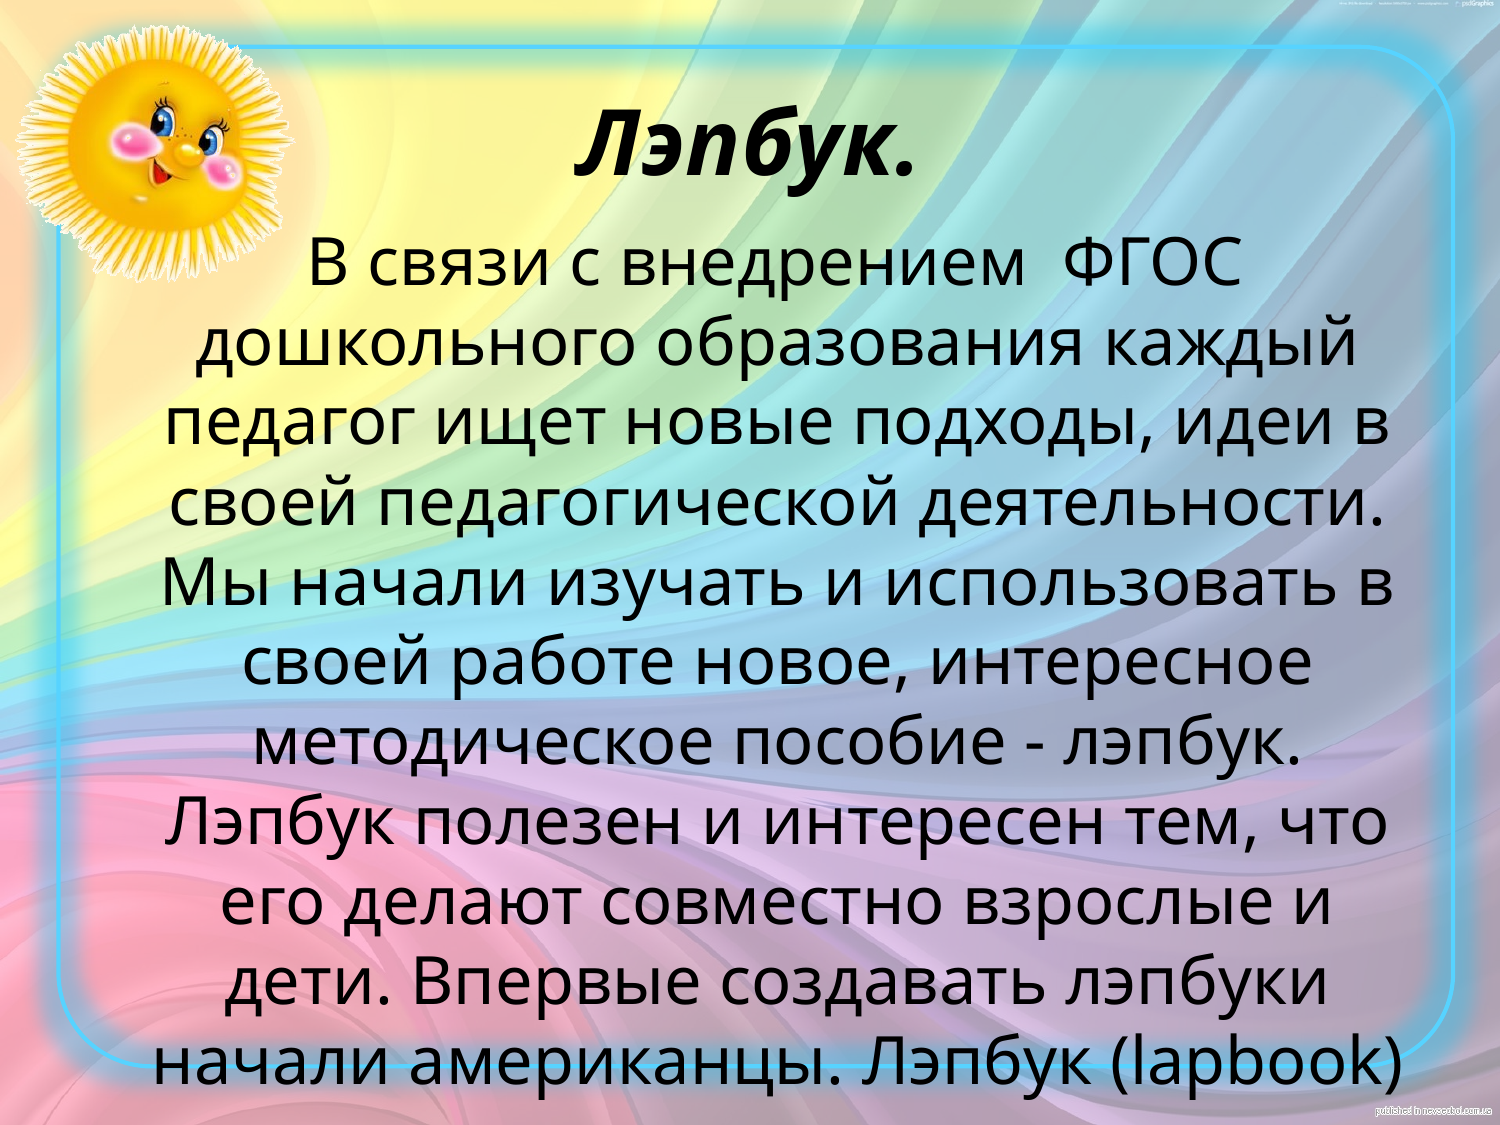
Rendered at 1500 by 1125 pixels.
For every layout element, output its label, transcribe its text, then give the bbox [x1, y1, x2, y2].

picture [11, 11, 340, 340]
list В связи с внедрением ФГОС дошкольного образования каждый педагог ищет новые подходы, идеи в своей педагогической деятельности. Мы начали изучать и использовать в своей работе новое, интересное методическое пособие - лэпбук. Лэпбук полезен и интересен тем, что его делают совместно взрослые и дети. Впервые создавать лэпбуки начали американцы. Лэпбук (lapbook) – в дословном переводе с английского значит «наколенная книга» (lap –колени, book- книга). [74, 210, 1426, 1006]
title Лэпбук. [74, 44, 1426, 210]
